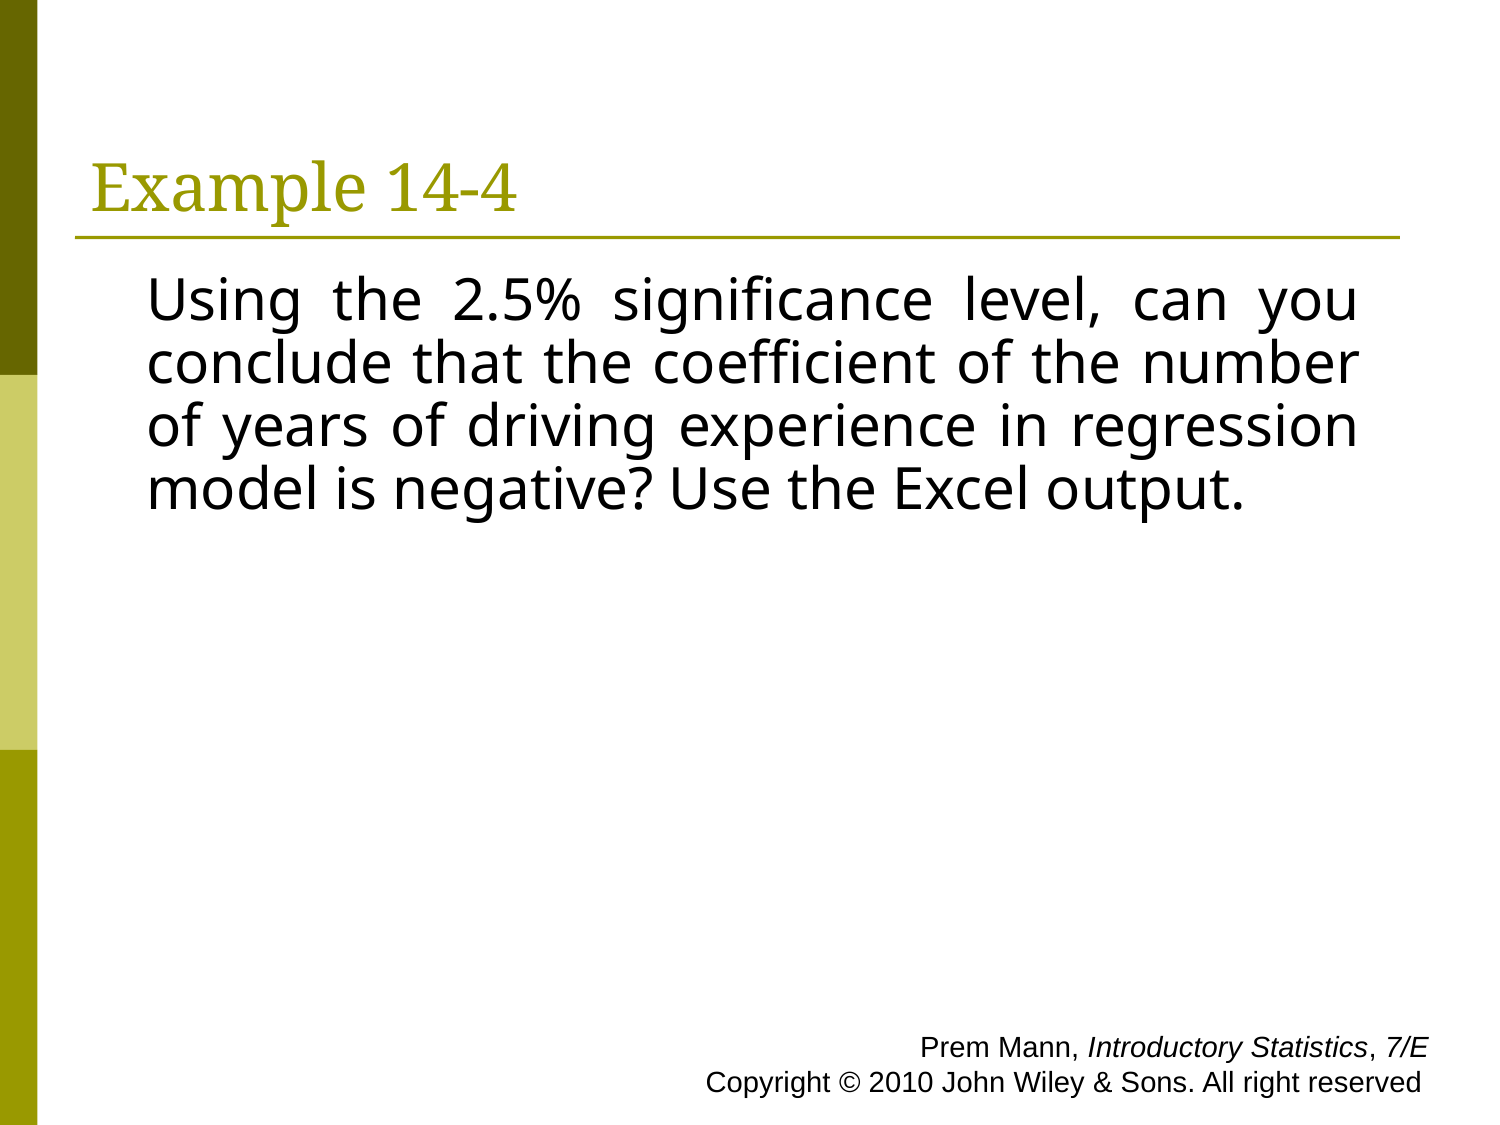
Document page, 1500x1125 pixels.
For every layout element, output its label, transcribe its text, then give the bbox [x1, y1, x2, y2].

title Example 14-4 [75, 45, 1425, 233]
text_box Prem Mann, Introductory Statistics, 7/E Copyright © 2010 John Wiley & Sons. All right reserved [690, 1021, 1447, 1106]
list Using the 2.5% significance level, can you conclude that the coefficient of the number of years of driving experience in regression model is negative? Use the Excel output. [75, 262, 1375, 938]
